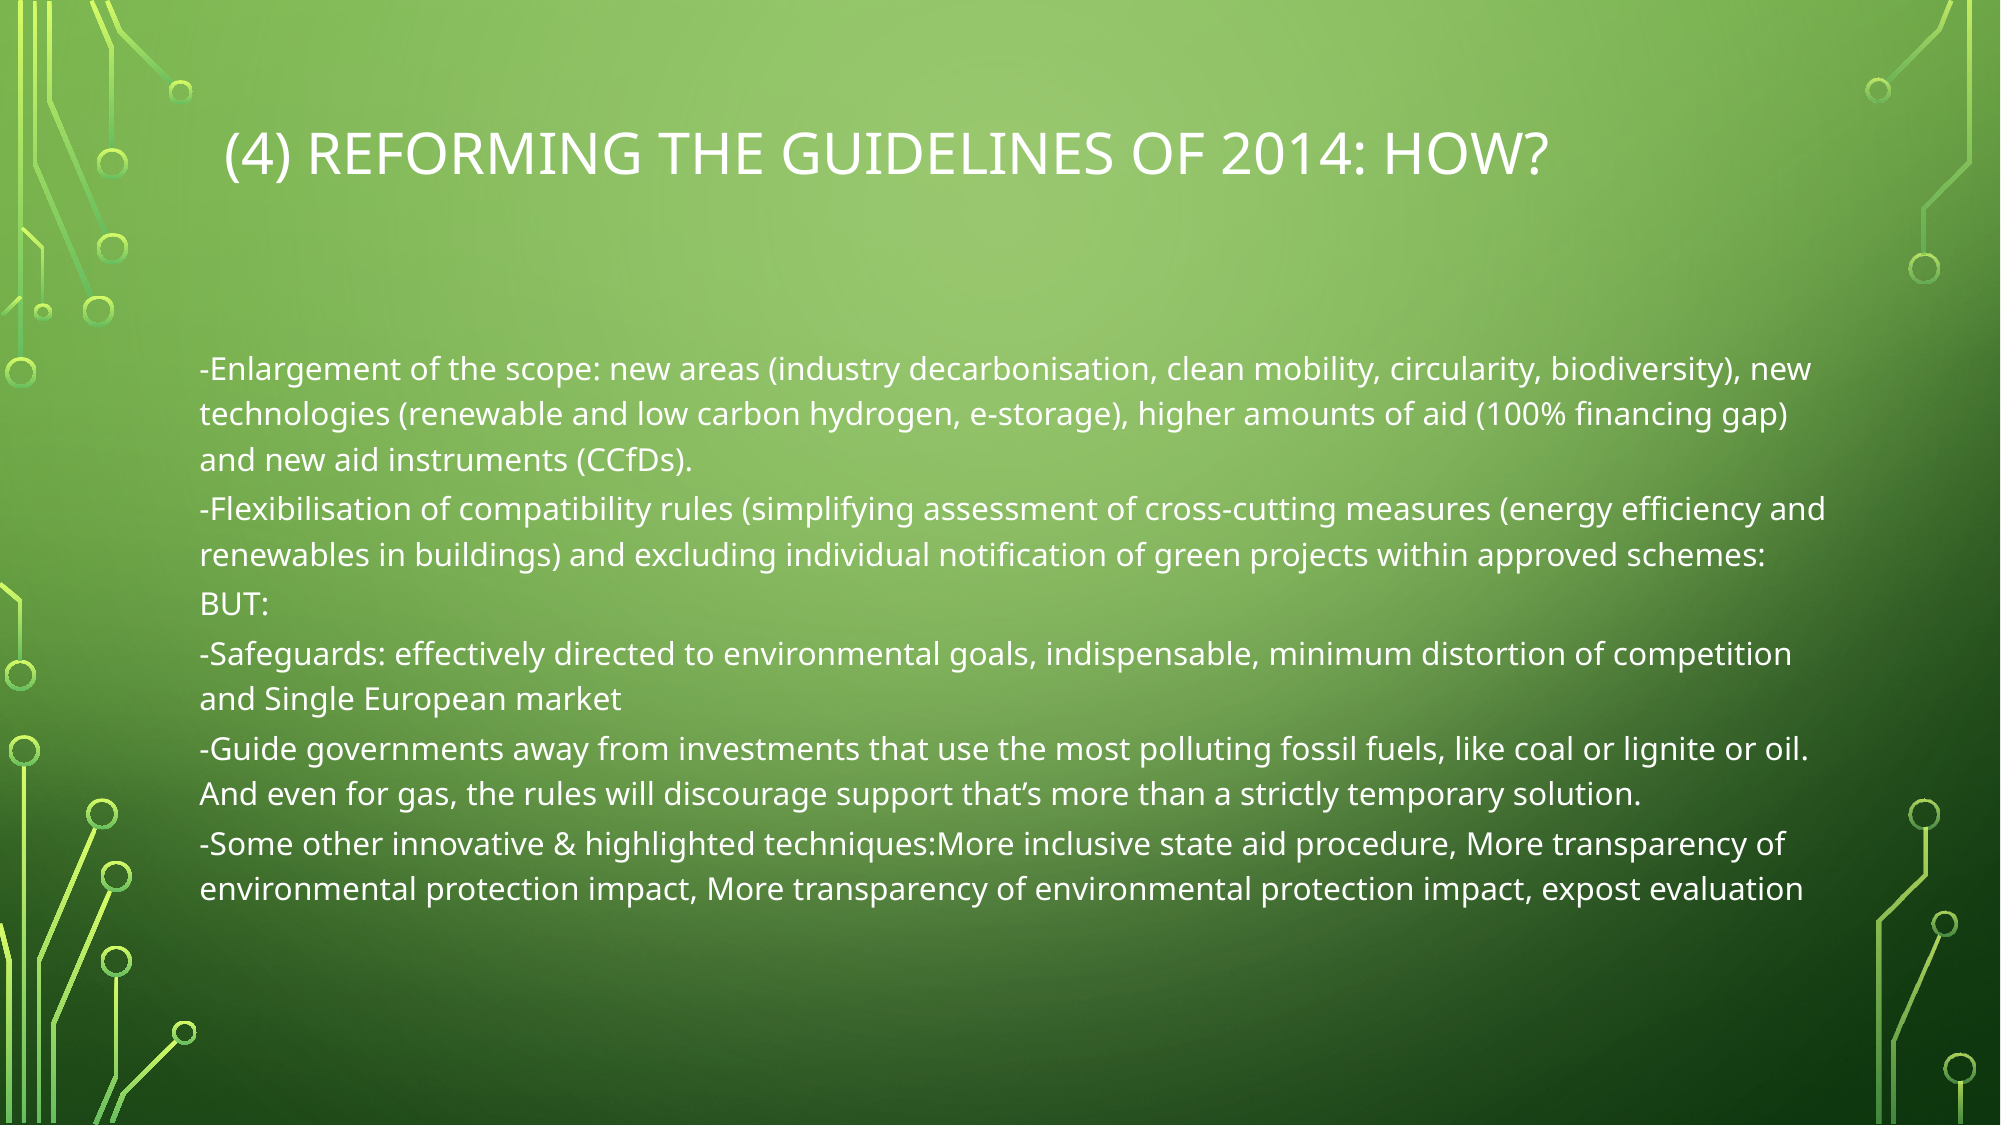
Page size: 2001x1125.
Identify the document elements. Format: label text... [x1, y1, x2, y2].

list -Enlargement of the scope: new areas (industry decarbonisation, clean mobility, circularity, biodiversity), new technologies (renewable and low carbon hydrogen, e-storage), higher amounts of aid (100% financing gap) and new aid instruments (CCfDs). -Flexibilisation of compatibility rules (simplifying assessment of cross-cutting measures (energy efficiency and renewables in buildings) and excluding individual notification of green projects within approved schemes: BUT: -Safeguards: effectively directed to environmental goals, indispensable, minimum distortion of competition and Single European market -Guide governments away from investments that use the most polluting fossil fuels, like coal or lignite or oil. And even for gas, the rules will discourage support that’s more than a strictly temporary solution. -Some other innovative & highlighted techniques:More inclusive state aid procedure, More transparency of environmental protection impact, More transparency of environmental protection impact, expost evaluation [184, 264, 1860, 979]
title (4) Reforming the guidelines of 2014: How? [209, 99, 1813, 213]
